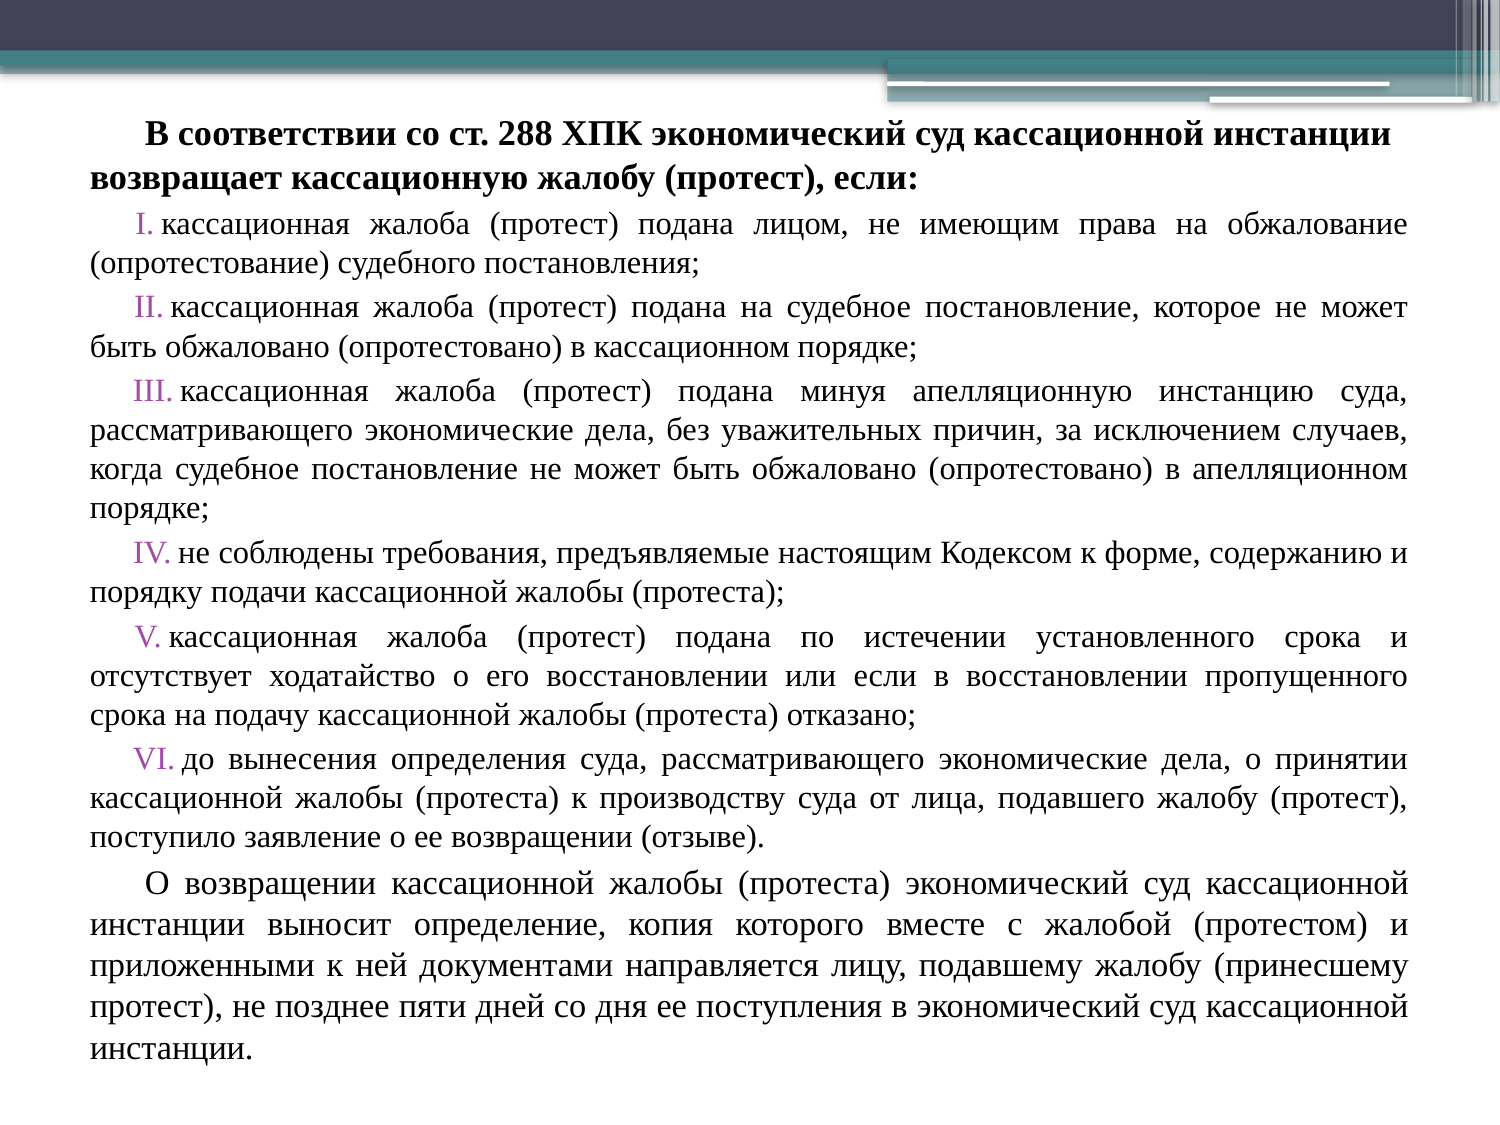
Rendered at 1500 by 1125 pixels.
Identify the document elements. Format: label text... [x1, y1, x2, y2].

list В соответствии со ст. 288 ХПК экономический суд кассационной инстанции возвращает кассационную жалобу (протест), если: кассационная жалоба (протест) подана лицом, не имеющим права на обжалование (опротестование) судебного постановления; кассационная жалоба (протест) подана на судебное постановление, которое не может быть обжаловано (опротестовано) в кассационном порядке; кассационная жалоба (протест) подана минуя апелляционную инстанцию суда, рассматривающего экономические дела, без уважительных причин, за исключением случаев, когда судебное постановление не может быть обжаловано (опротестовано) в апелляционном порядке; не соблюдены требования, предъявляемые настоящим Кодексом к форме, содержанию и порядку подачи кассационной жалобы (протеста); кассационная жалоба (протест) подана по истечении установленного срока и отсутствует ходатайство о его восстановлении или если в восстановлении пропущенного срока на подачу кассационной жалобы (протеста) отказано; до вынесения определения суда, рассматривающего экономические дела, о принятии кассационной жалобы (протеста) к производству суда от лица, подавшего жалобу (протест), поступило заявление о ее возвращении (отзыве). О возвращении кассационной жалобы (протеста) экономический суд кассационной инстанции выносит определение, копия которого вместе с жалобой (протестом) и приложенными к ней документами направляется лицу, подавшему жалобу (принесшему протест), не позднее пяти дней со дня ее поступления в экономический суд кассационной инстанции. [75, 101, 1425, 1079]
